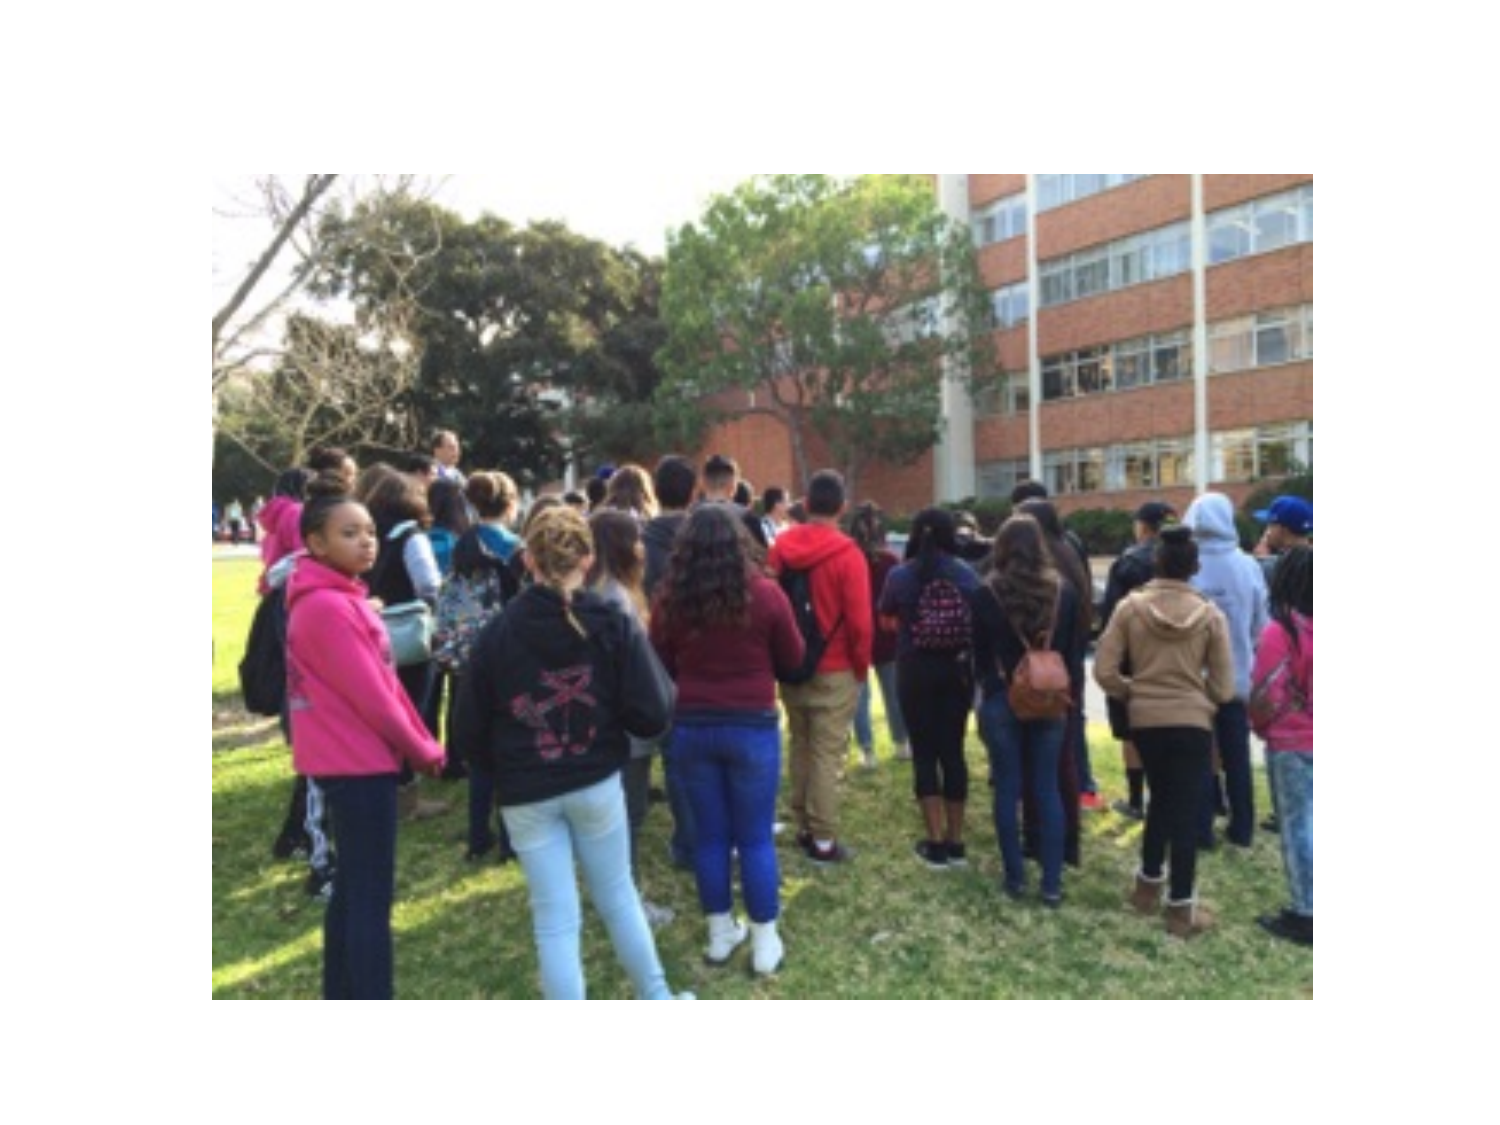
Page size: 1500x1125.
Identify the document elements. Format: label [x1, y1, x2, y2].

picture [212, 174, 1313, 1001]
